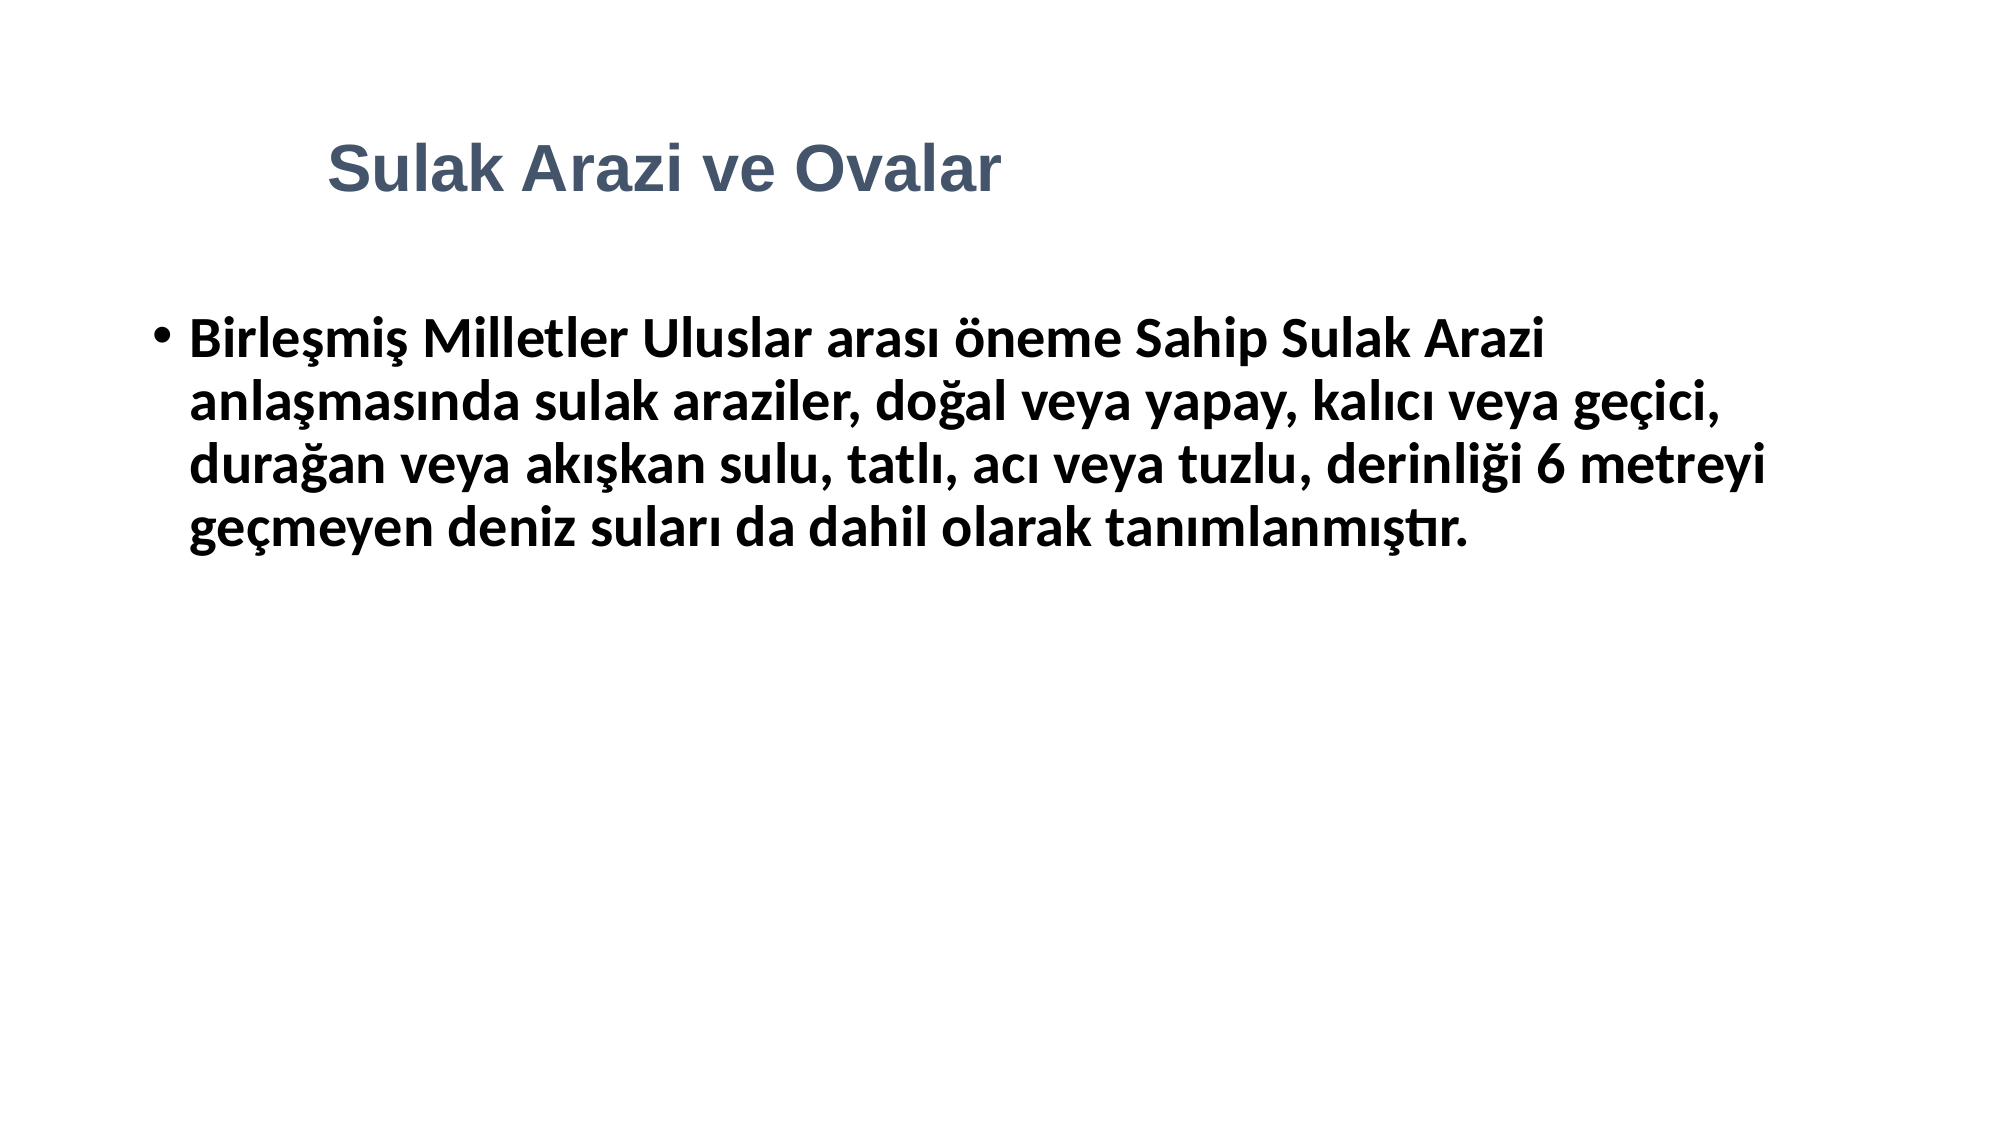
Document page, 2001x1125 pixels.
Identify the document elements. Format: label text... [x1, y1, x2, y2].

text_box Sulak Arazi ve Ovalar [312, 117, 1613, 213]
list Birleşmiş Milletler Uluslar arası öneme Sahip Sulak Arazi anlaşmasında sulak araziler, doğal veya yapay, kalıcı veya geçici, durağan veya akışkan sulu, tatlı, acı veya tuzlu, derinliği 6 metreyi geçmeyen deniz suları da dahil olarak tanımlanmıştır. [137, 299, 1863, 1014]
